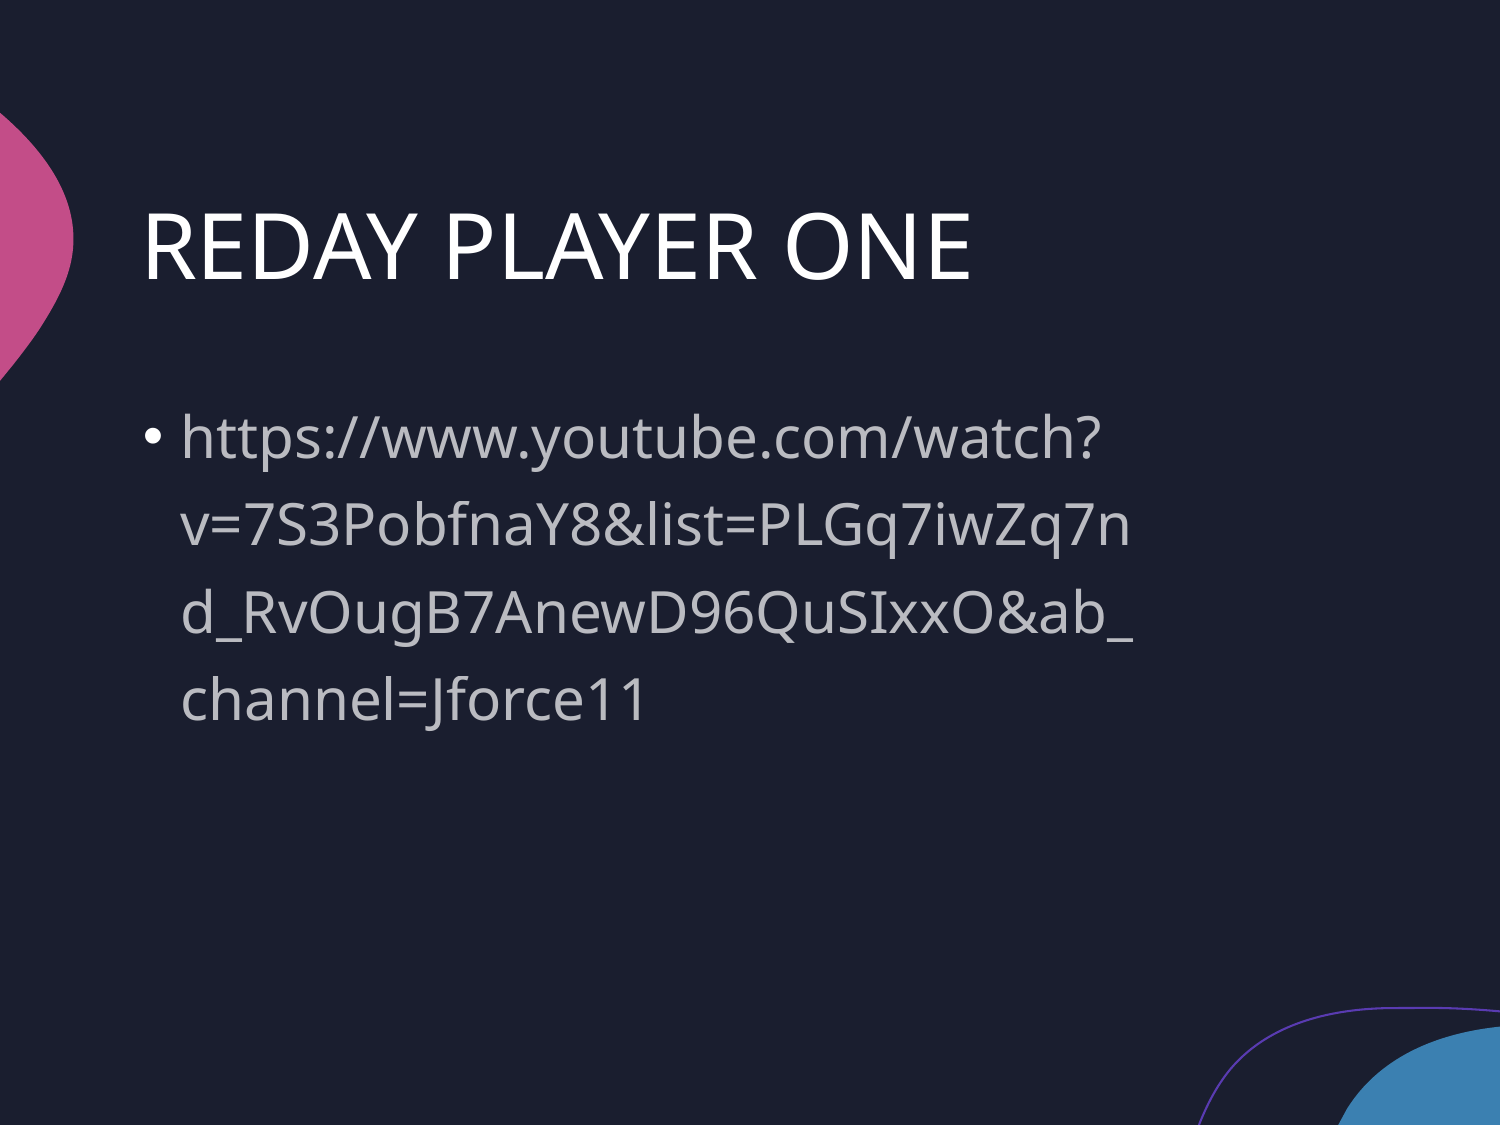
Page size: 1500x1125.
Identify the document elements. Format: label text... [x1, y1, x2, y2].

title REDAY PLAYER ONE [125, 125, 1500, 375]
list https://www.youtube.com/watch?v=7S3PobfnaY8&list=PLGq7iwZq7nd_RvOugB7AnewD96QuSIxxO&ab_channel=Jforce11 [127, 375, 1154, 1002]
